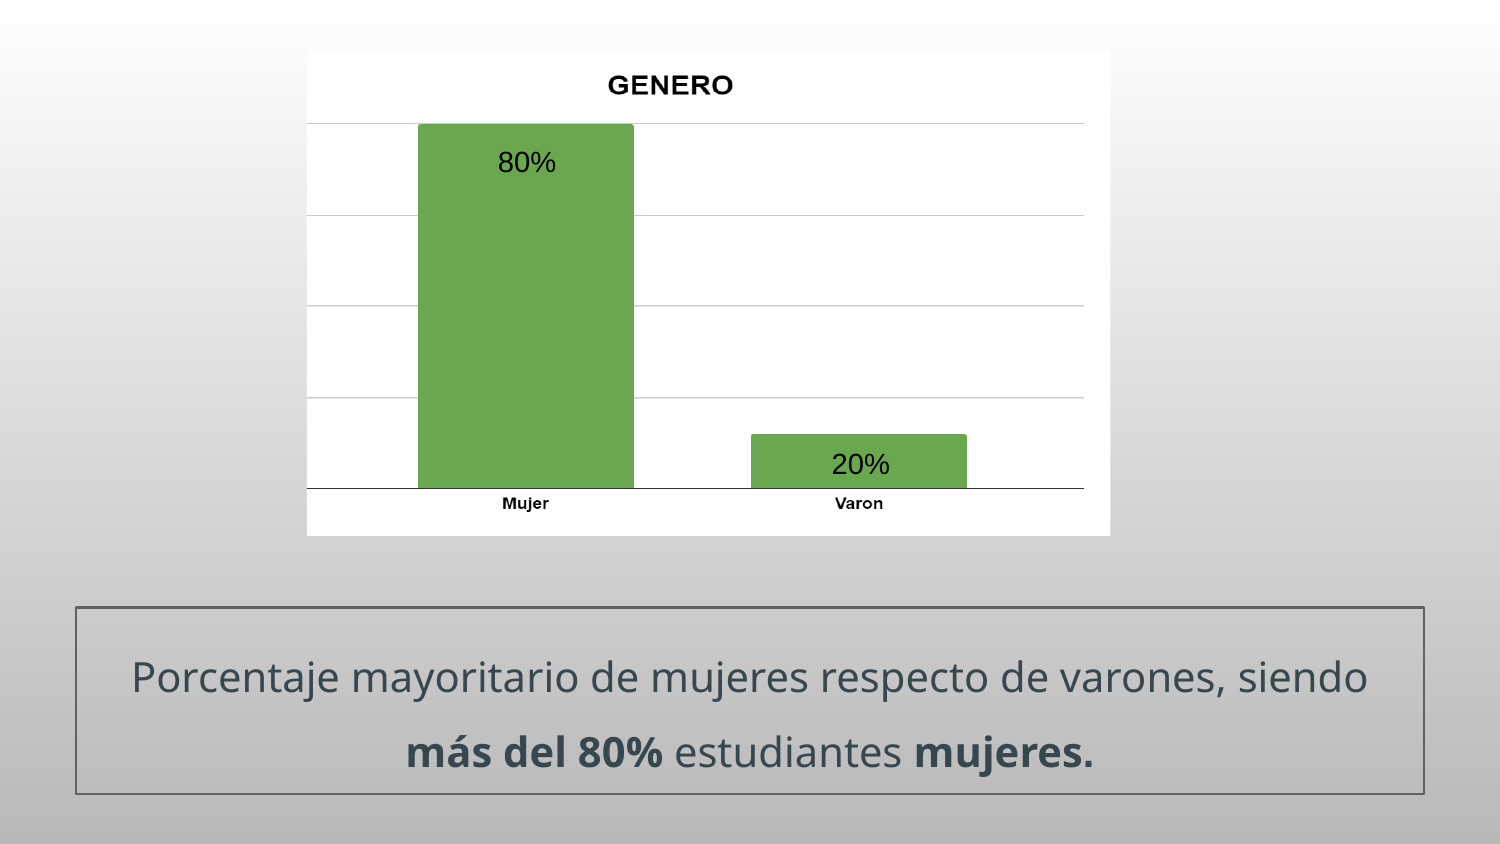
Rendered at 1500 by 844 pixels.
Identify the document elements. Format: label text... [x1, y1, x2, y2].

picture [306, 49, 1111, 537]
title Porcentaje mayoritario de mujeres respecto de varones, siendo más del 80% estudiantes mujeres. [75, 607, 1425, 794]
